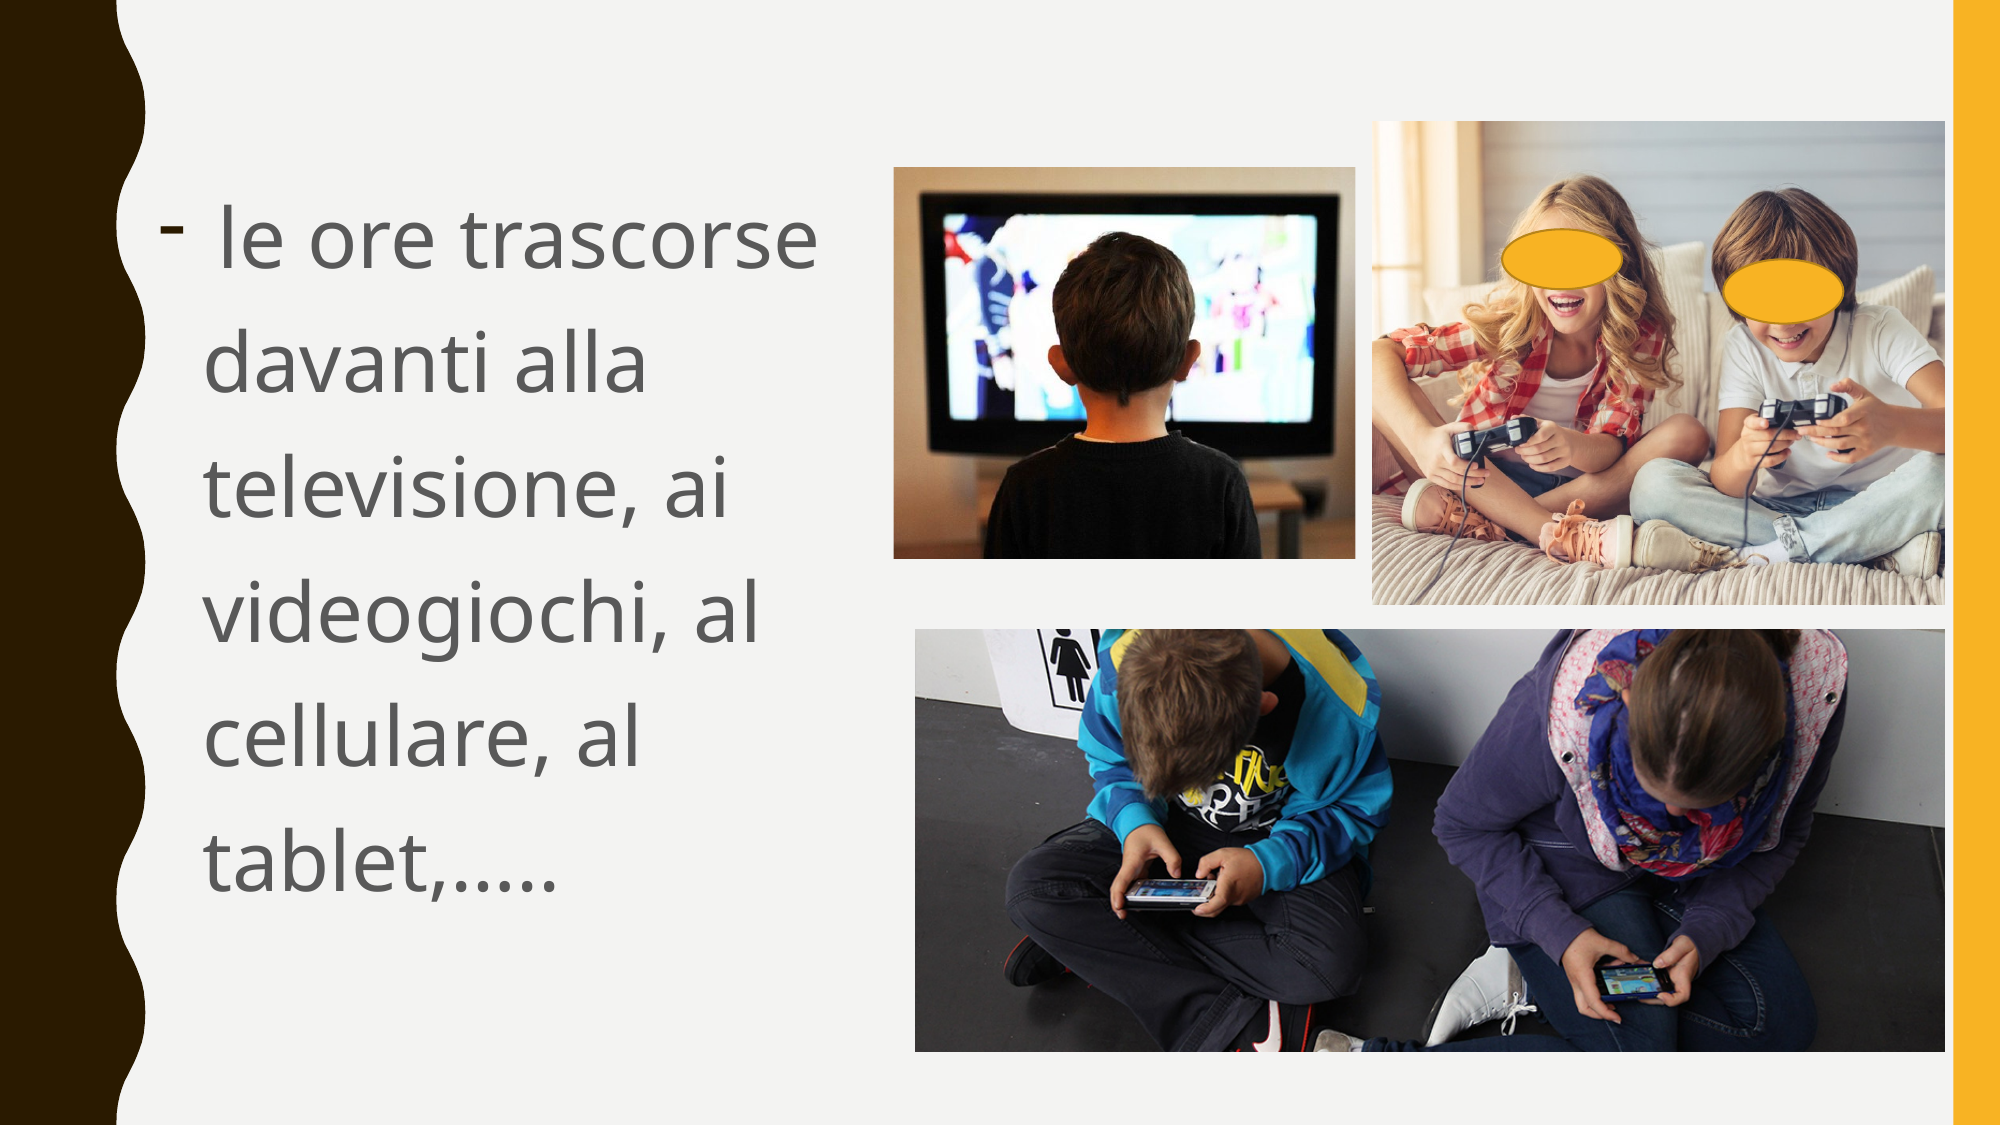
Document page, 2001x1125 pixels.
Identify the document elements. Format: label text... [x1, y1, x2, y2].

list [915, 629, 1945, 1052]
picture [893, 167, 1356, 559]
picture [1372, 121, 1945, 605]
list le ore trascorse davanti alla televisione, ai videogiochi, al cellulare, al tablet,….. [143, 167, 894, 969]
